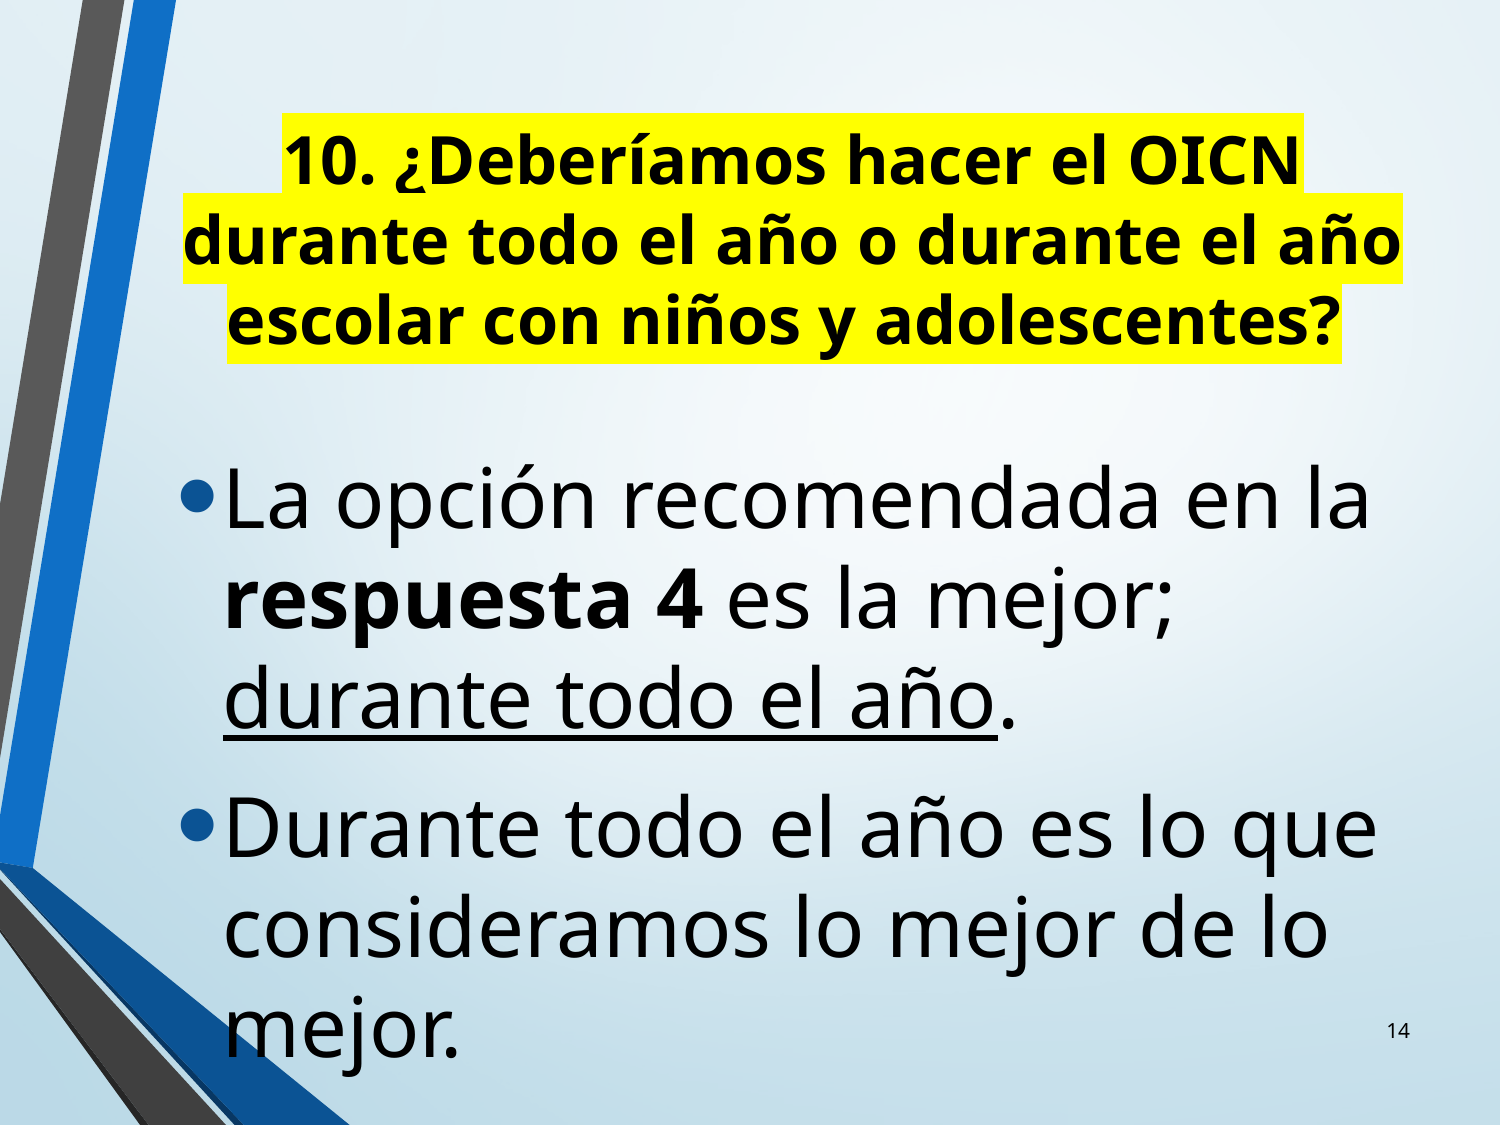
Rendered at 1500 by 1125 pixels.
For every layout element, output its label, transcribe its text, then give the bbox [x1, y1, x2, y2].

slide_number 14 [1354, 1001, 1425, 1062]
list La opción recomendada en la respuesta 4 es la mejor; durante todo el año. Durante todo el año es lo que consideramos lo mejor de lo mejor. [161, 437, 1500, 1100]
title 10. ¿Deberíamos hacer el OICN durante todo el año o durante el año escolar con niños y adolescentes? [161, 75, 1425, 400]
